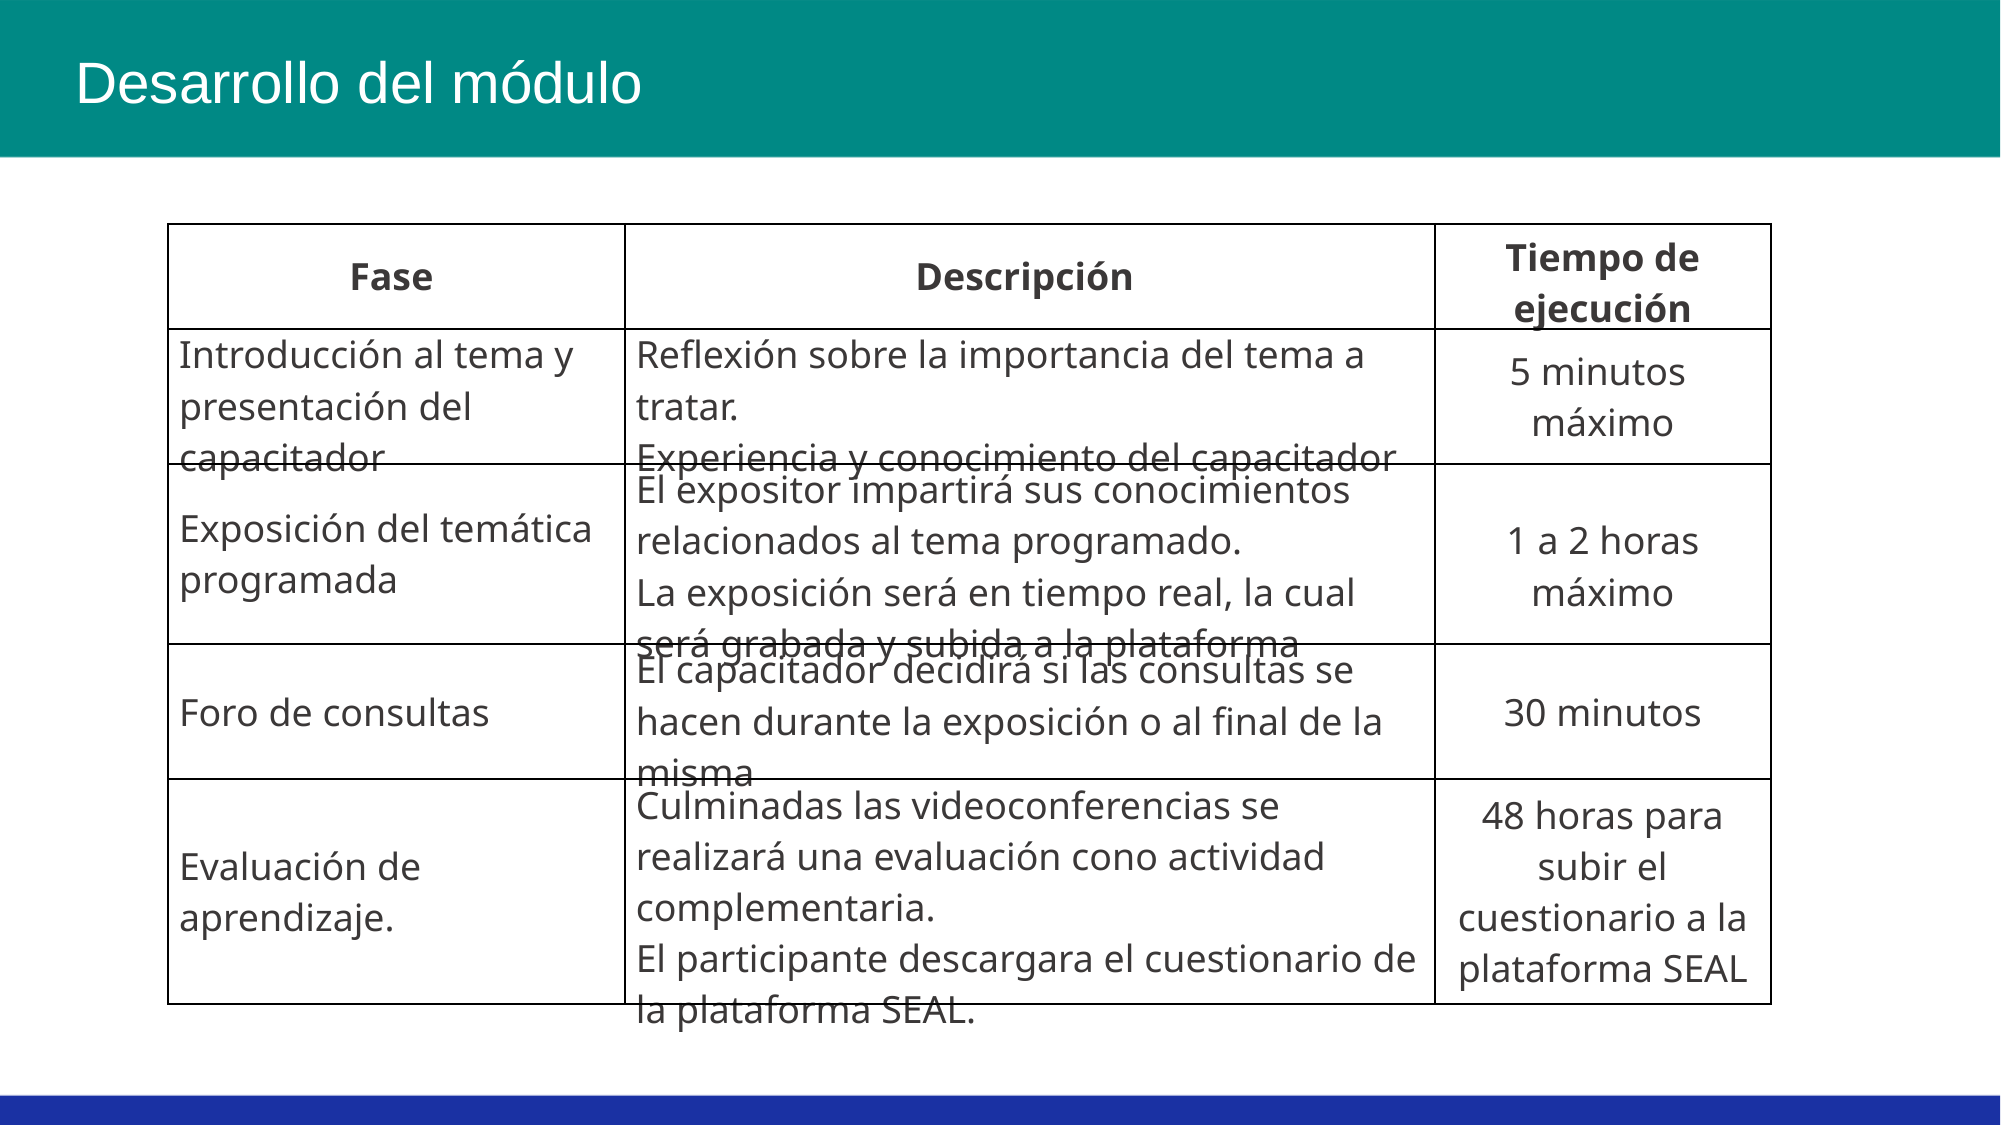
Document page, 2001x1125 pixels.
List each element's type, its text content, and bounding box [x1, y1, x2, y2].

table_header Tiempo de ejecución [1436, 225, 1770, 328]
table_cell El capacitador decidirá si las consultas se hacen durante la exposición o al final de la misma [626, 645, 1434, 778]
table_cell El expositor impartirá sus conocimientos relacionados al tema programado. La exposición será en tiempo real, la cual será grabada y subida a la plataforma [626, 465, 1434, 643]
table_cell Exposición del temática programada [169, 465, 624, 643]
table_cell 1 a 2 horas máximo [1436, 465, 1770, 643]
table_cell 5 minutos máximo [1436, 330, 1770, 463]
table_cell Culminadas las videoconferencias se realizará una evaluación cono actividad complementaria. El participante descargara el cuestionario de la plataforma SEAL. [626, 780, 1434, 1003]
table_cell Foro de consultas [169, 645, 624, 778]
picture [0, 0, 2001, 1125]
table_cell 30 minutos [1436, 645, 1770, 778]
table_cell 48 horas para subir el cuestionario a la plataforma SEAL [1436, 780, 1770, 1003]
table_cell Introducción al tema y presentación del capacitador [169, 330, 624, 463]
table_cell Evaluación de aprendizaje. [169, 780, 624, 1003]
table_header Fase [169, 225, 624, 328]
table_cell Reflexión sobre la importancia del tema a tratar. Experiencia y conocimiento del capacitador [626, 330, 1434, 463]
text_box Desarrollo del módulo [60, 37, 926, 123]
table_header Descripción [626, 225, 1434, 328]
